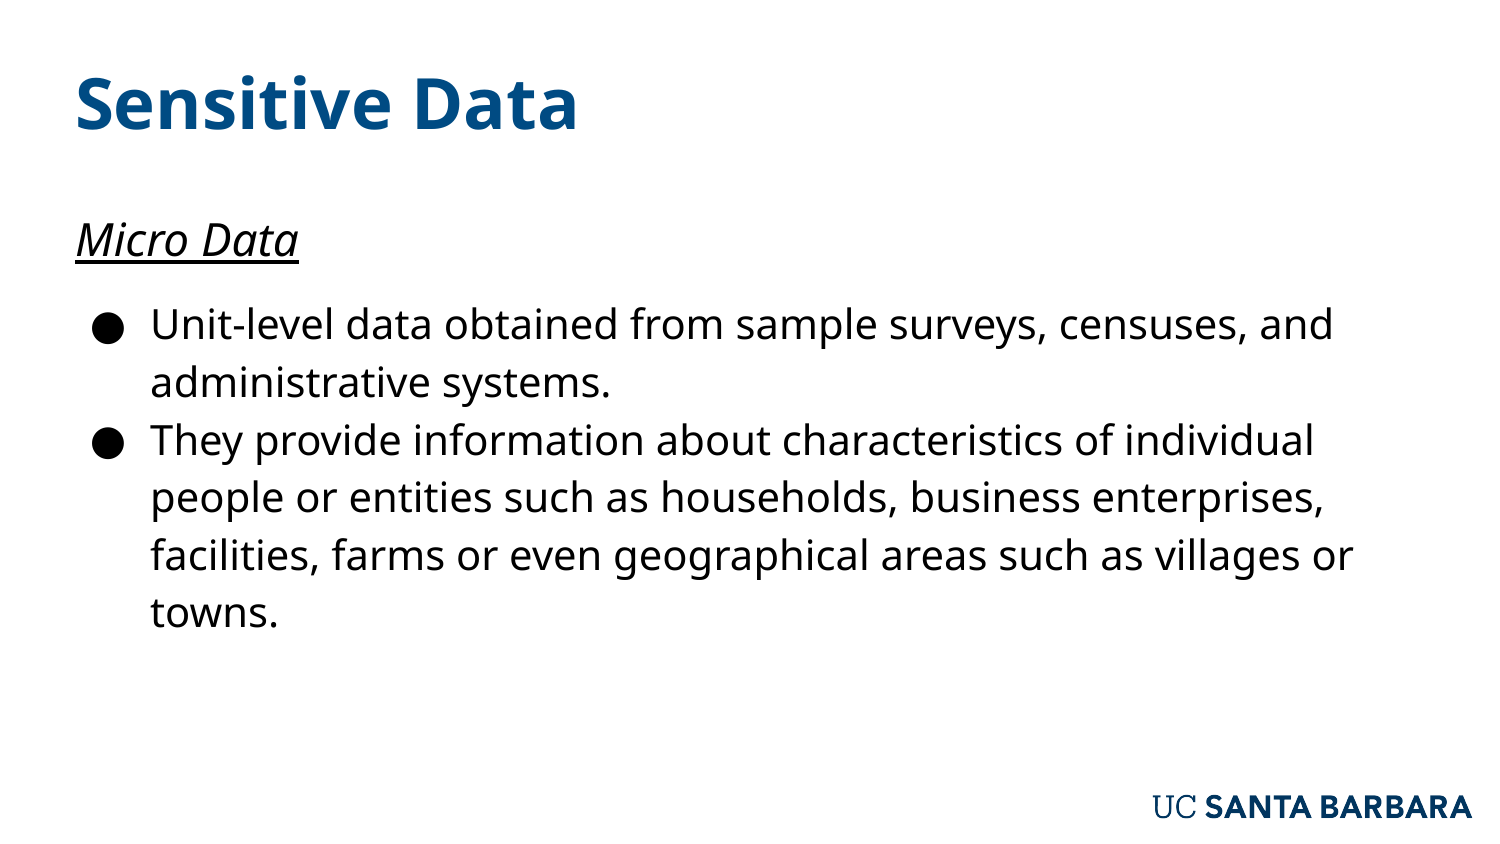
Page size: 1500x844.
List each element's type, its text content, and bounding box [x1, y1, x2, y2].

picture [1152, 794, 1473, 819]
text_box Sensitive Data [60, 53, 1458, 148]
text_box Micro Data Unit-level data obtained from sample surveys, censuses, and administrative systems. They provide information about characteristics of individual people or entities such as households, business enterprises, facilities, farms or even geographical areas such as villages or towns. [60, 195, 1427, 752]
